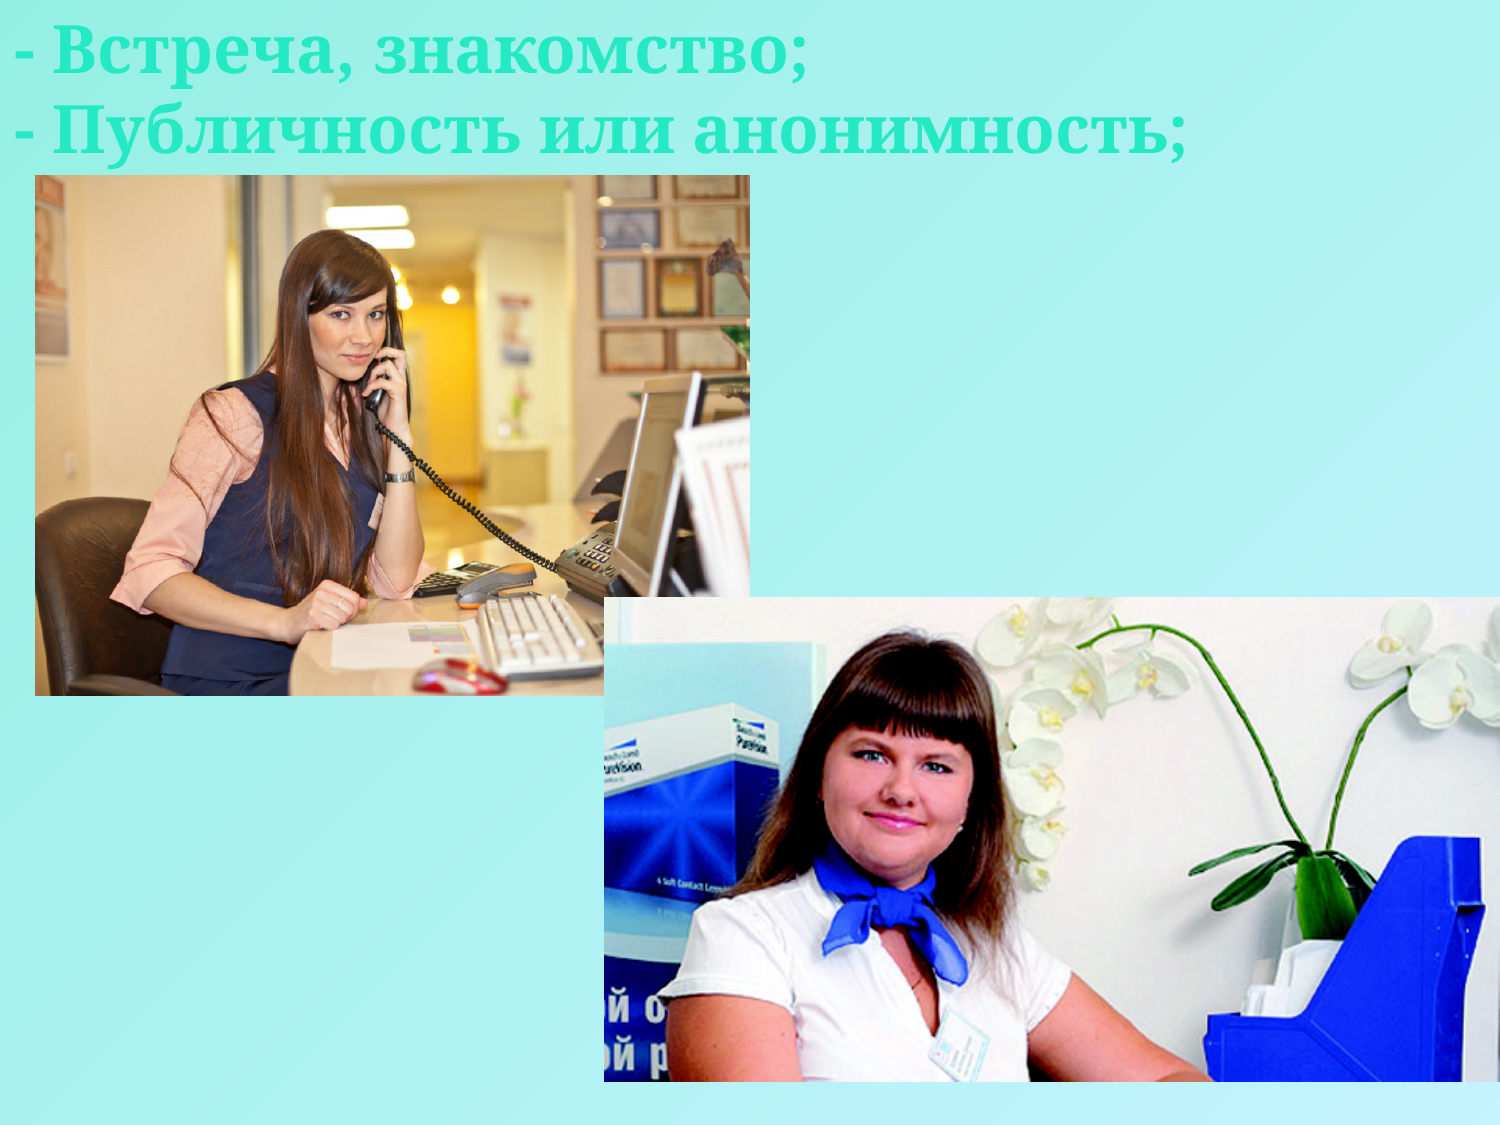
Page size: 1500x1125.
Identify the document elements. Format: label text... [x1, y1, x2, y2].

text_box - Встреча, знакомство; - Публичность или анонимность; [0, 0, 1500, 175]
picture [34, 175, 1500, 1083]
